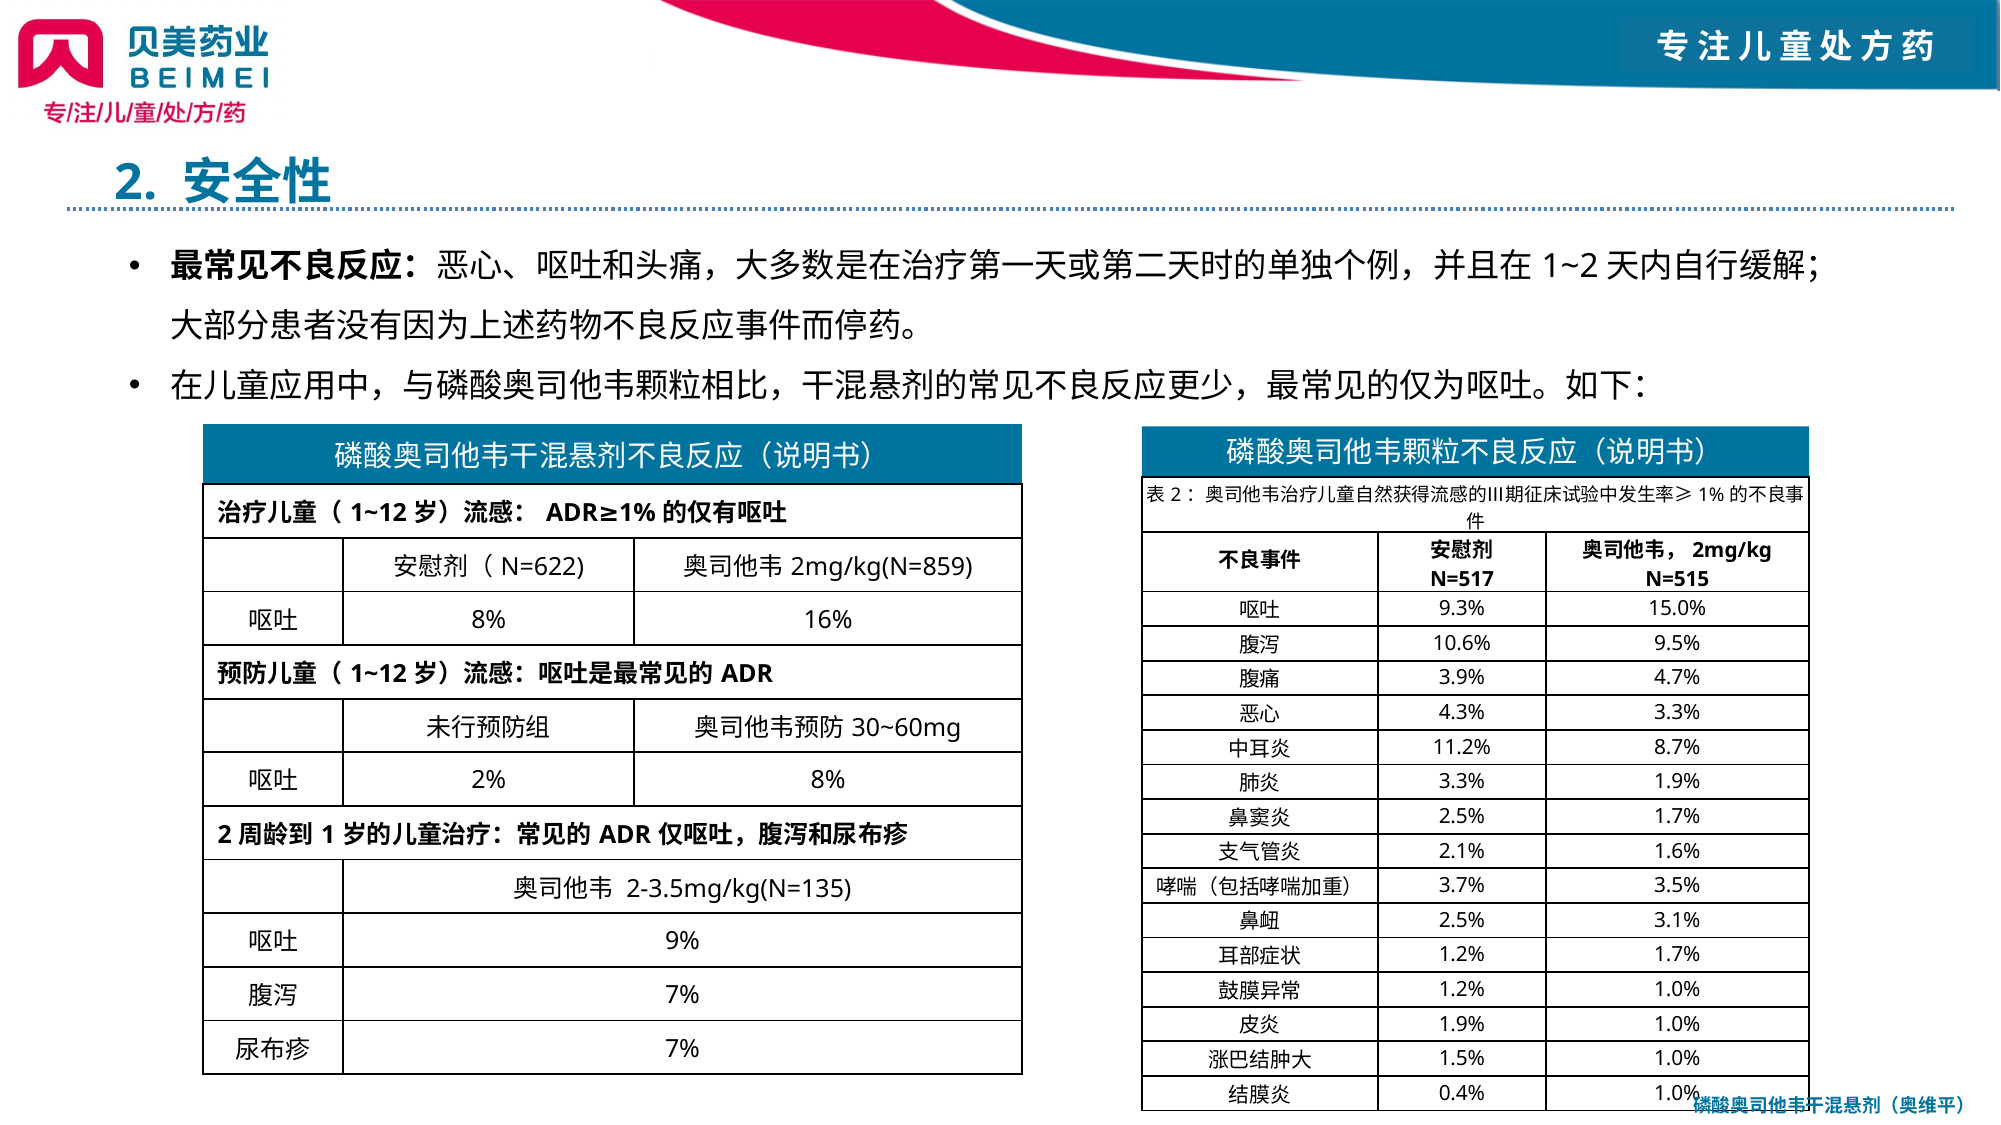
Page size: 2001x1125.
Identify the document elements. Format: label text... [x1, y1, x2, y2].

table_cell 呕吐 [204, 592, 342, 644]
table_cell 1.0% [1547, 1042, 1808, 1075]
picture [653, 0, 2000, 91]
table_cell 4.3% [1379, 696, 1545, 729]
table_cell 预防儿童（1~12岁）流感：呕吐是最常见的ADR [204, 646, 1021, 698]
table_cell [204, 539, 342, 591]
table_cell 中耳炎 [1143, 731, 1377, 764]
table_cell 1.7% [1547, 800, 1808, 833]
text_box 磷酸奥司他韦颗粒不良反应（说明书） [1141, 426, 1810, 476]
table_cell 奥司他韦预防30~60mg [635, 700, 1021, 751]
table_cell 恶心 [1143, 696, 1377, 729]
table_cell 奥司他韦，2mg/kg N=515 [1547, 533, 1808, 591]
table_header 表2：奥司他韦治疗儿童自然获得流感的Ⅲ期征床试验中发生率≥1%的不良事件 [1143, 478, 1808, 531]
table_cell 奥司他韦2mg/kg(N=859) [635, 539, 1021, 591]
table_cell 3.5% [1547, 869, 1808, 902]
table_cell 腹痛 [1143, 662, 1377, 694]
list 最常见不良反应：恶心、呕吐和头痛，大多数是在治疗第一天或第二天时的单独个例，并且在1~2天内自行缓解；大部分患者没有因为上述药物不良反应事件而停药。 在儿童应用中，与磷酸奥司他韦颗粒相比，干混悬剂的常见不良反应更少，最常见的仅为呕吐。如下： [114, 217, 1865, 420]
table_cell 支气管炎 [1143, 835, 1377, 867]
table_cell 7% [344, 1021, 1021, 1073]
table_cell 9.5% [1547, 627, 1808, 660]
table_cell [204, 700, 342, 751]
table_header 磷酸奥司他韦干混悬剂不良反应（说明书） [203, 424, 1022, 483]
table_cell 安慰剂（N=622) [344, 539, 633, 591]
table_cell 肺炎 [1143, 765, 1377, 798]
table_cell 安慰剂 N=517 [1379, 533, 1545, 591]
table_cell 2.5% [1379, 800, 1545, 833]
table_cell 涨巴结肿大 [1143, 1042, 1377, 1075]
table_cell 8% [344, 592, 633, 644]
table_cell 2周龄到1岁的儿童治疗：常见的ADR仅呕吐，腹泻和尿布疹 [204, 807, 1021, 859]
table_cell [204, 860, 342, 912]
table_cell 15.0% [1547, 592, 1808, 625]
table_cell 治疗儿童（1~12岁）流感：ADR≥1%的仅有呕吐 [204, 485, 1021, 537]
table_cell 呕吐 [204, 753, 342, 805]
table_cell 结膜炎 [1143, 1077, 1377, 1110]
table_cell 3.9% [1379, 662, 1545, 694]
table_cell 3.3% [1547, 696, 1808, 729]
table_cell 9.3% [1379, 592, 1545, 625]
table_cell 不良事件 [1143, 533, 1377, 591]
table_cell 哮喘（包括哮喘加重） [1143, 869, 1377, 902]
table_cell 8.7% [1547, 731, 1808, 764]
table_cell 0.4% [1379, 1077, 1545, 1110]
table_cell 腹泻 [1143, 627, 1377, 660]
text_box 磷酸奥司他韦干混悬剂（奥维平） [1675, 1082, 1992, 1124]
table_cell 1.6% [1547, 835, 1808, 867]
table_cell 2.1% [1379, 835, 1545, 867]
table_cell 2% [344, 753, 633, 805]
table_cell 1.5% [1379, 1042, 1545, 1075]
table_cell 呕吐 [1143, 592, 1377, 625]
table_cell 1.0% [1547, 1077, 1808, 1110]
table_cell 10.6% [1379, 627, 1545, 660]
table_cell 8% [635, 753, 1021, 805]
table_cell 皮炎 [1143, 1008, 1377, 1040]
table_cell 腹泻 [204, 968, 342, 1020]
table_cell 3.3% [1379, 765, 1545, 798]
table_cell 耳部症状 [1143, 938, 1377, 971]
table_cell 鼻窦炎 [1143, 800, 1377, 833]
table_cell 鼻衄 [1143, 904, 1377, 937]
table_cell 9% [344, 914, 1021, 966]
table_cell 3.1% [1547, 904, 1808, 937]
table_cell 1.9% [1379, 1008, 1545, 1040]
table_cell 1.2% [1379, 973, 1545, 1006]
table_cell 未行预防组 [344, 700, 633, 751]
table_cell 16% [635, 592, 1021, 644]
table_cell 奥司他韦 2-3.5mg/kg(N=135) [344, 860, 1021, 912]
table_cell 7% [344, 968, 1021, 1020]
table_cell 2.5% [1379, 904, 1545, 937]
table_cell 1.9% [1547, 765, 1808, 798]
table_cell 呕吐 [204, 914, 342, 966]
table_cell 1.0% [1547, 1008, 1808, 1040]
title 2. 安全性 [99, 108, 1900, 221]
table_cell 1.0% [1547, 973, 1808, 1006]
table_cell 尿布疹 [204, 1021, 342, 1073]
table_cell 4.7% [1547, 662, 1808, 694]
table_cell 1.7% [1547, 938, 1808, 971]
table_cell 11.2% [1379, 731, 1545, 764]
table_cell 1.2% [1379, 938, 1545, 971]
picture [0, 0, 286, 130]
table_cell 鼓膜异常 [1143, 973, 1377, 1006]
table_cell 3.7% [1379, 869, 1545, 902]
